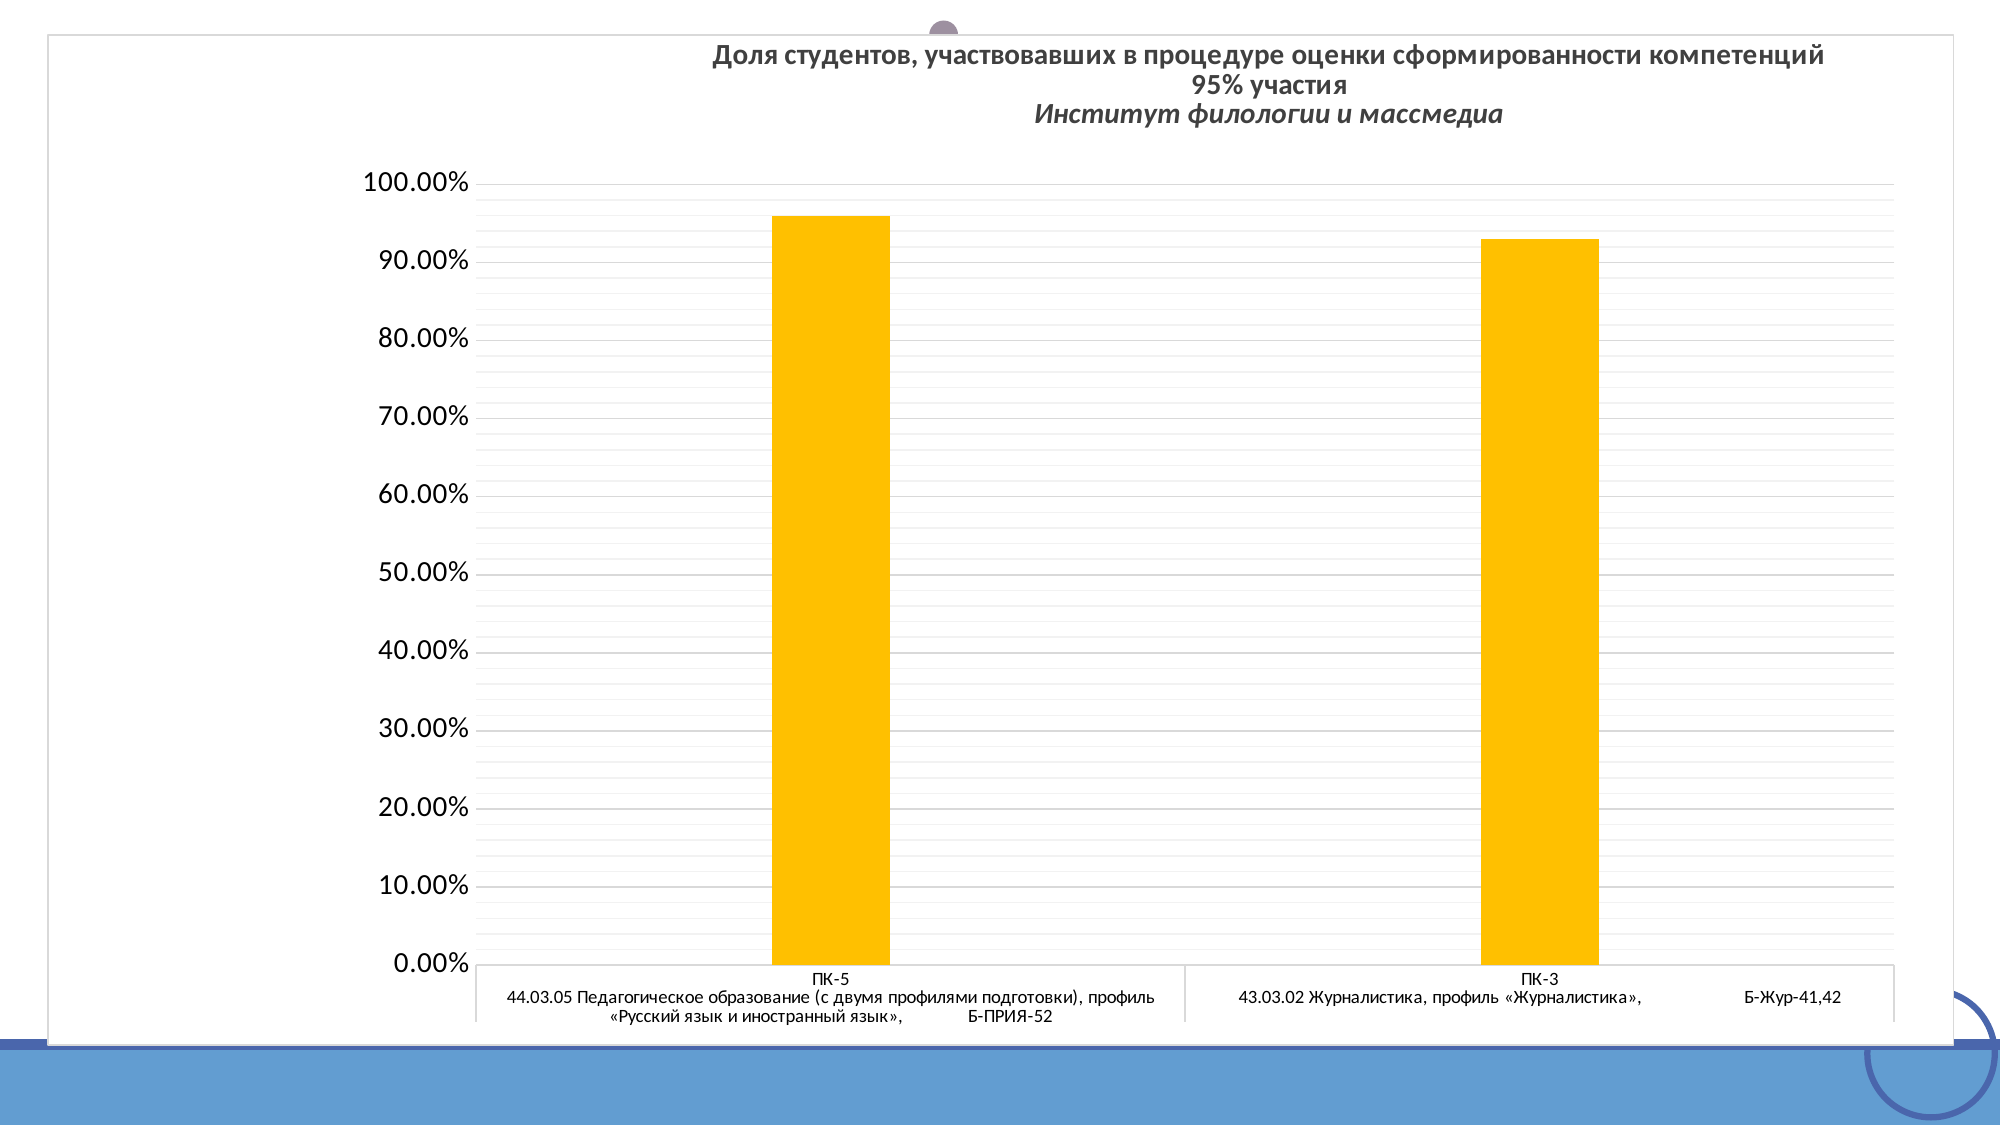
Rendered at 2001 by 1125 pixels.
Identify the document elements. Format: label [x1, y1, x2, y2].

chart [46, 33, 1955, 1047]
